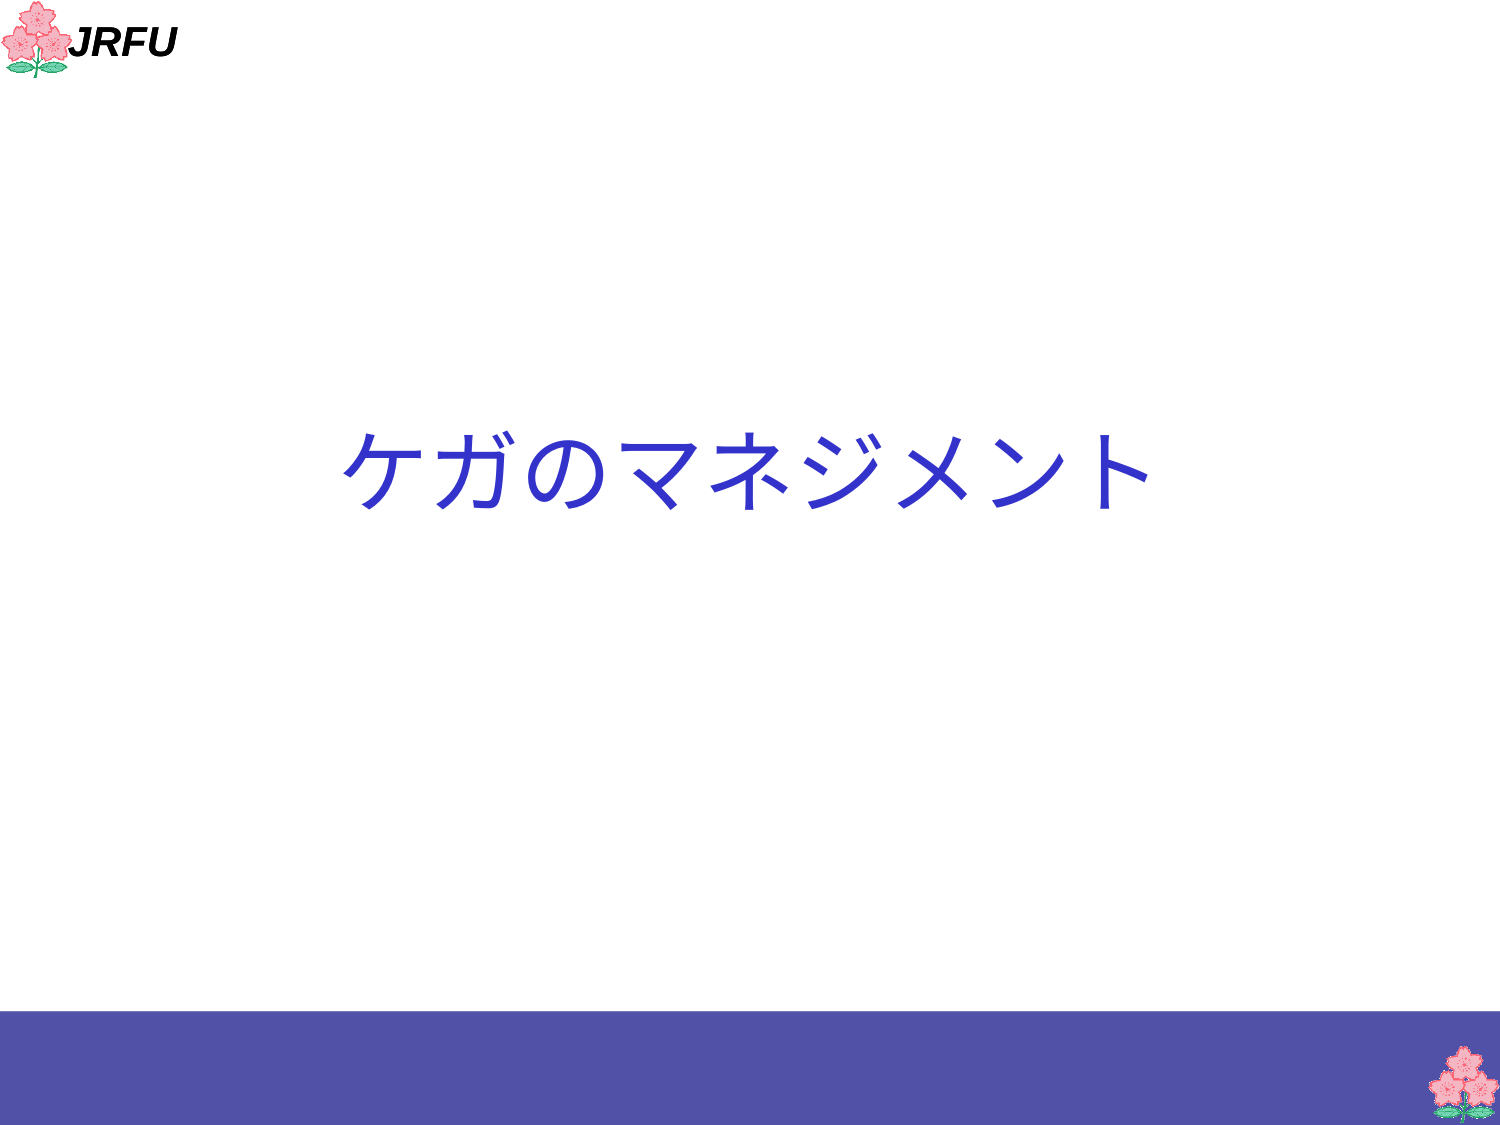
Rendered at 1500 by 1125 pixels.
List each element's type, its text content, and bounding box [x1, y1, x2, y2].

picture [0, 0, 73, 80]
title ケガのマネジメント [112, 349, 1388, 591]
picture [1427, 1044, 1500, 1125]
